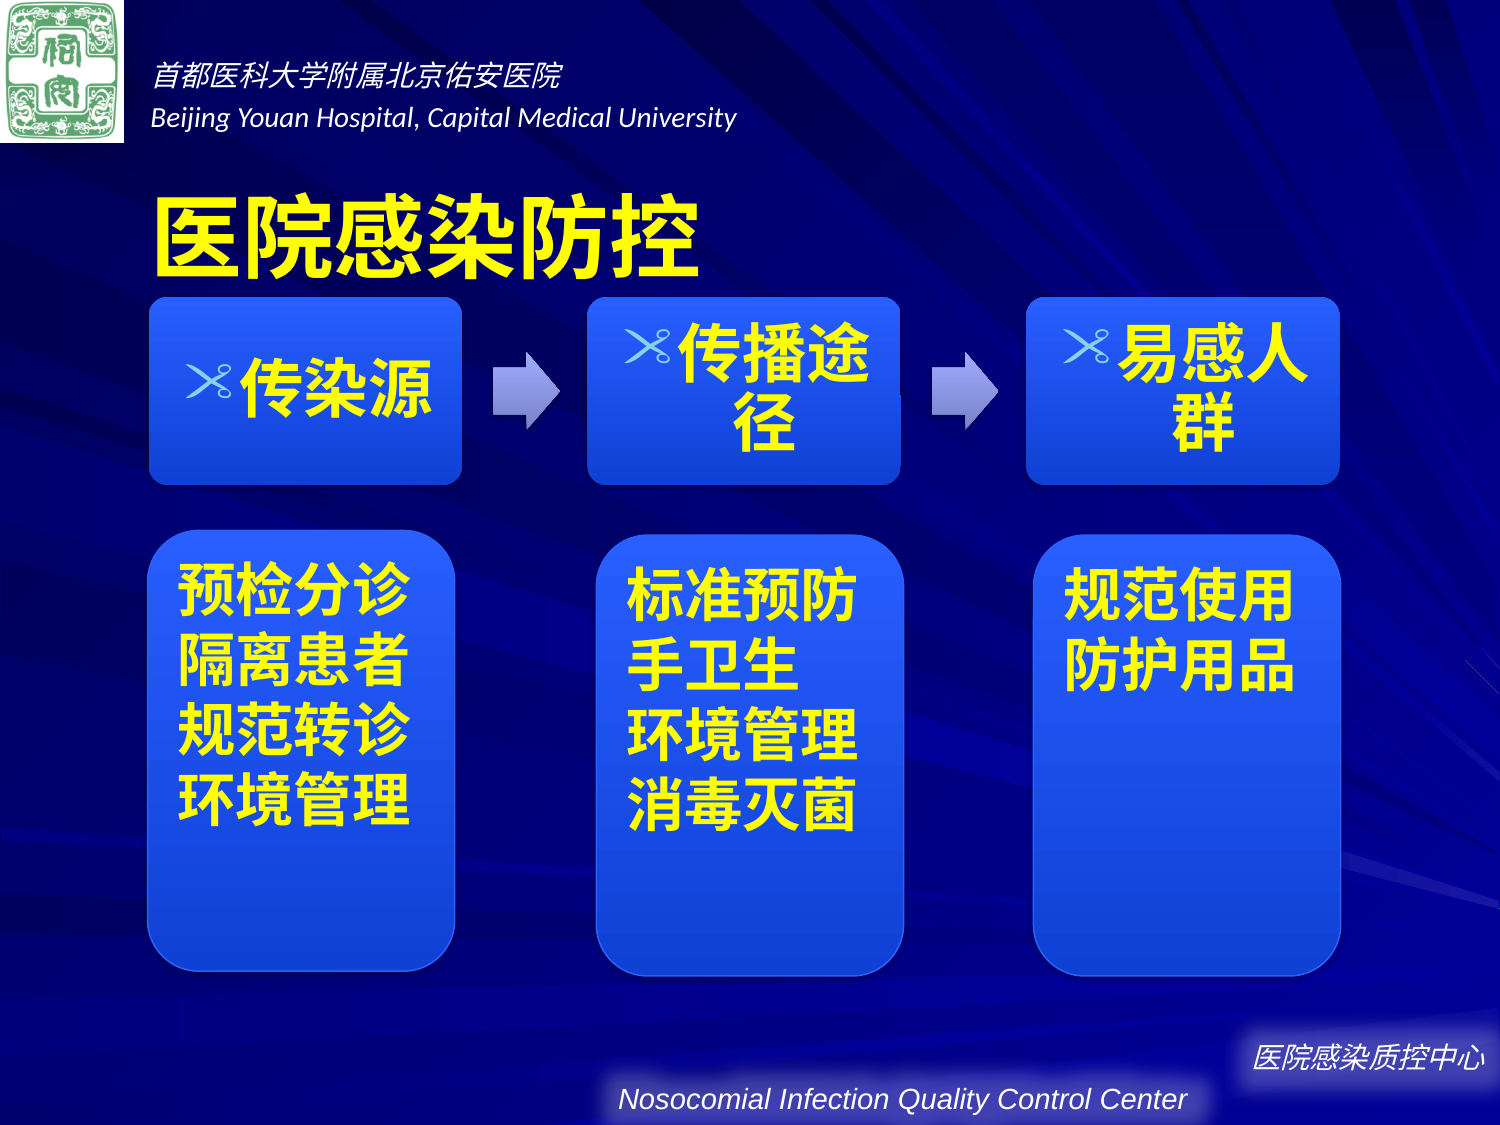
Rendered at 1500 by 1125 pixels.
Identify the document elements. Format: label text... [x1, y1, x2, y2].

text_box 医院感染防控 [135, 172, 1365, 536]
text_box 首都医科大学附属北京佑安医院 Beijing Youan Hospital, Capital Medical University [135, 50, 1253, 141]
text_box 标准预防 手卫生 环境管理 消毒灭菌 [595, 534, 905, 977]
text_box 预检分诊 隔离患者 规范转诊 环境管理 [146, 529, 456, 972]
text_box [147, 278, 1341, 504]
text_box 医院感染质控中心 Nosocomial Infection Quality Control Center [0, 1030, 1500, 1125]
picture [0, 0, 125, 144]
text_box 规范使用防护用品 [1032, 534, 1342, 977]
